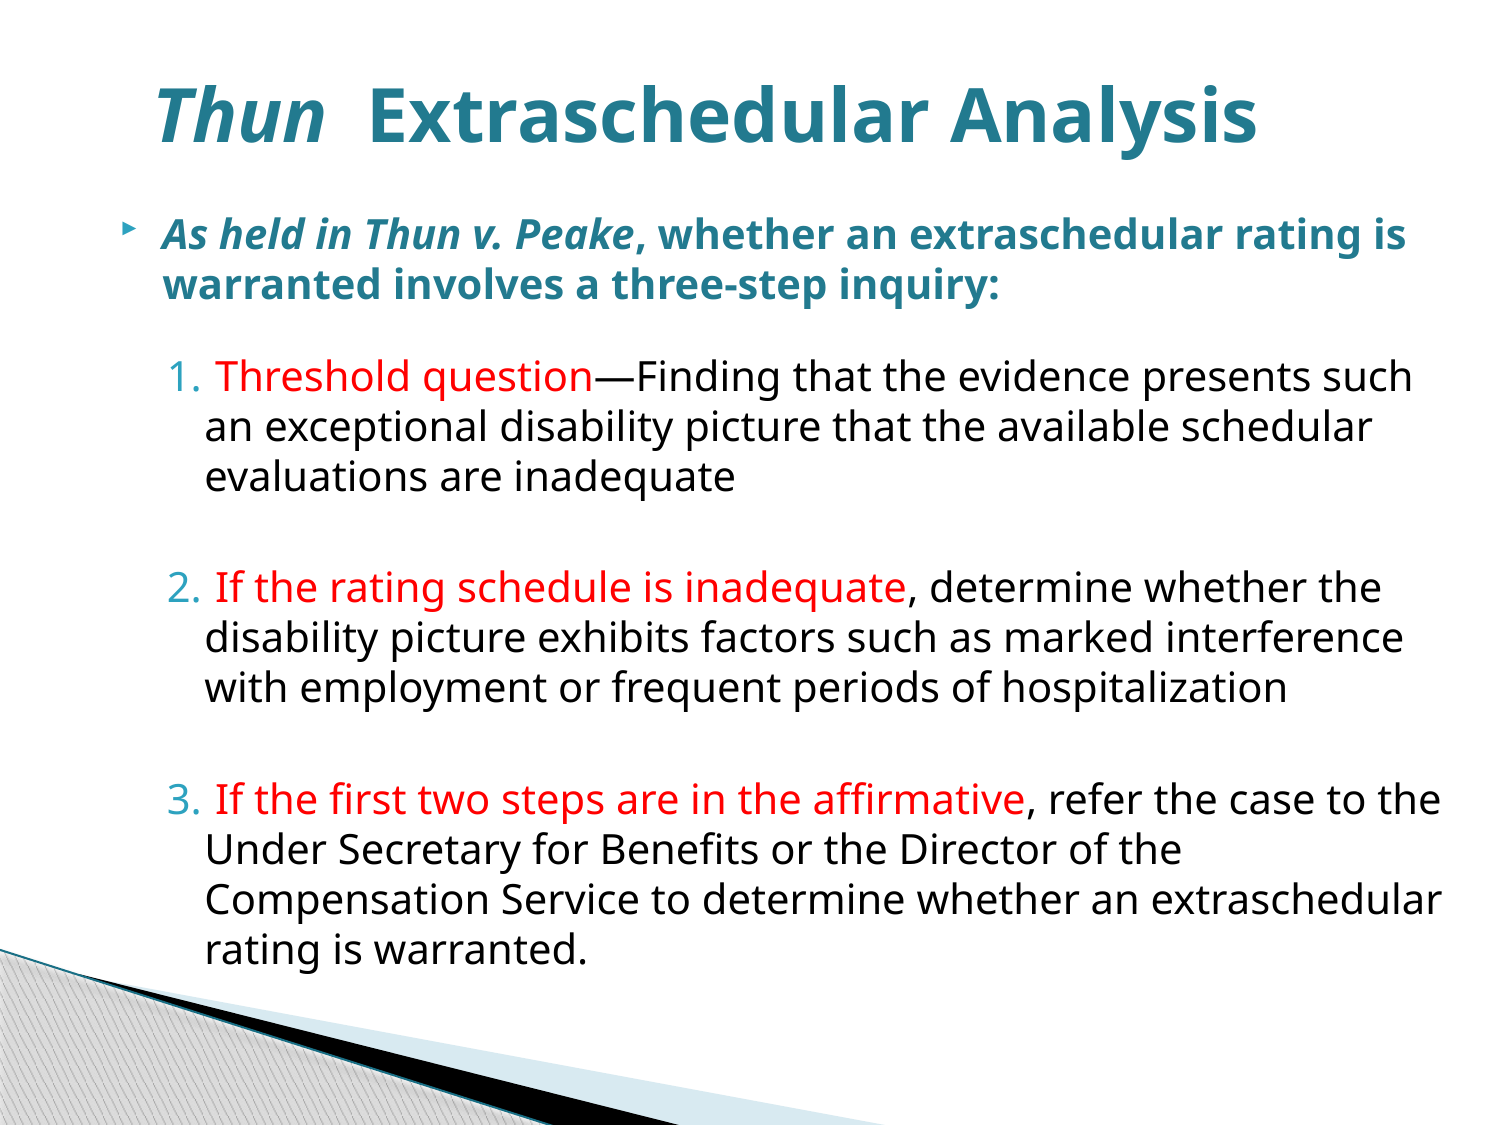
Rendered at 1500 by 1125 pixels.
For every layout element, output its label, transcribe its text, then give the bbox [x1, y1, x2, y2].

list As held in Thun v. Peake, whether an extraschedular rating is warranted involves a three-step inquiry: Threshold question—Finding that the evidence presents such an exceptional disability picture that the available schedular evaluations are inadequate If the rating schedule is inadequate, determine whether the disability picture exhibits factors such as marked interference with employment or frequent periods of hospitalization If the first two steps are in the affirmative, refer the case to the Under Secretary for Benefits or the Director of the Compensation Service to determine whether an extraschedular rating is warranted. [87, 200, 1463, 1000]
title Thun Extraschedular Analysis [0, 62, 1413, 175]
